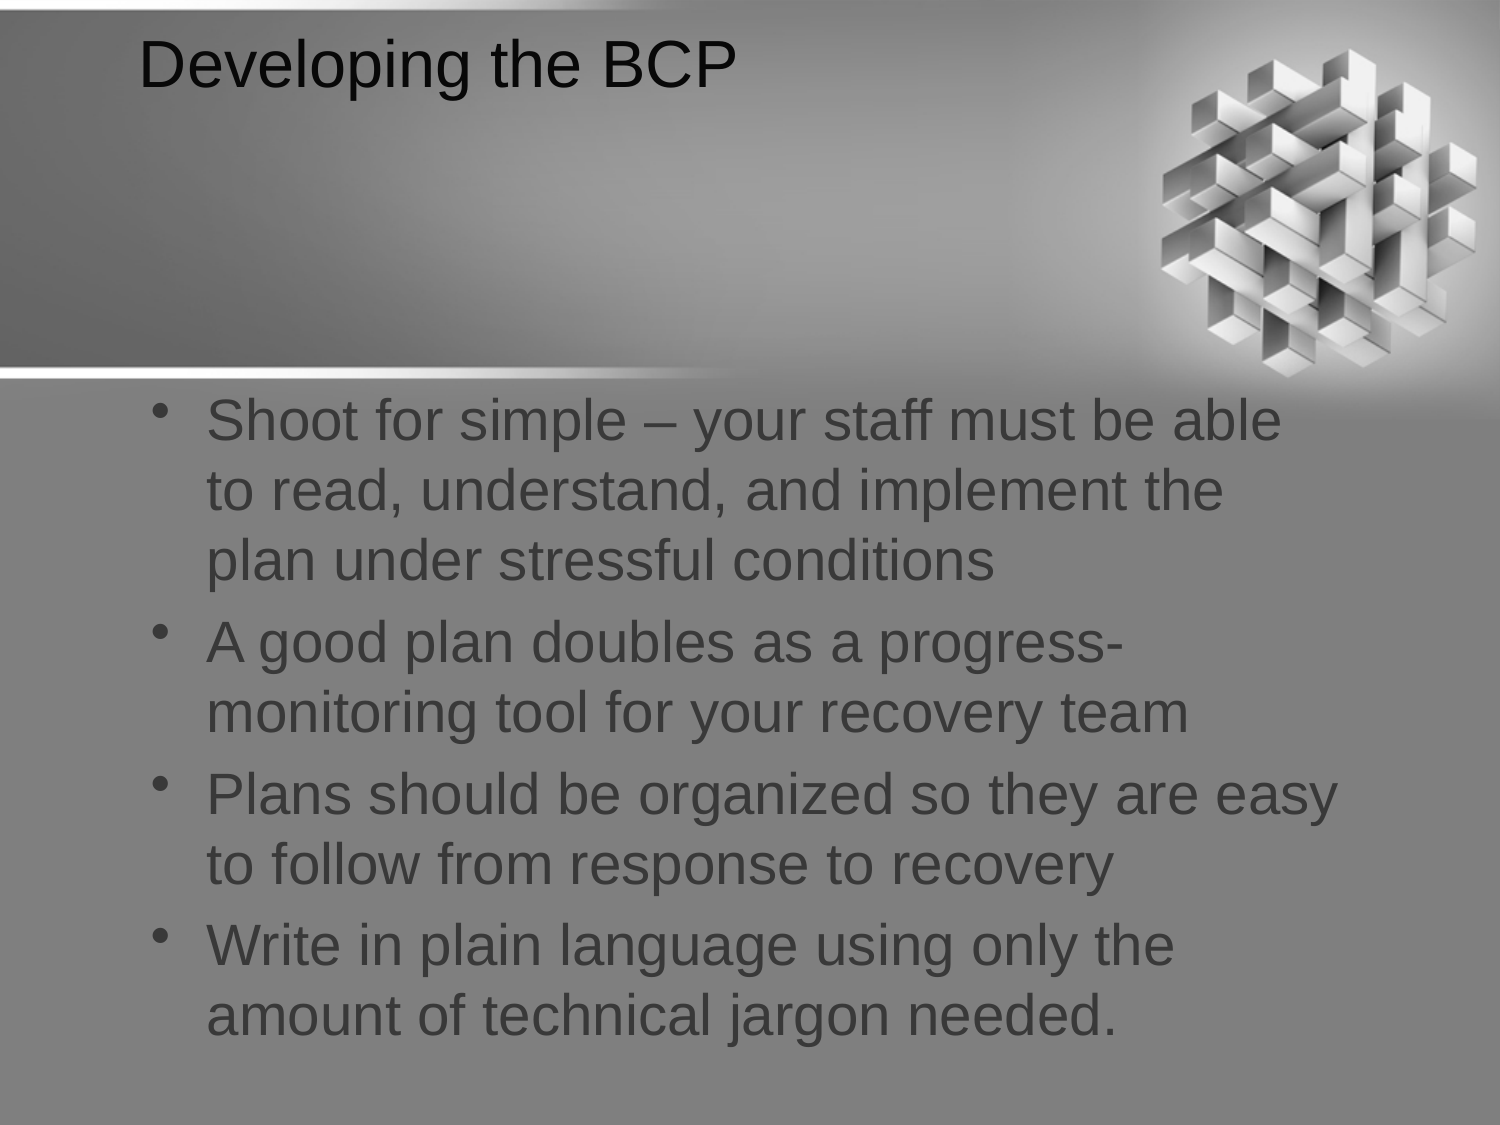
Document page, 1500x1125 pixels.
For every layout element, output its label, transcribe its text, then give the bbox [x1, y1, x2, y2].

picture [0, 0, 1500, 1125]
title Developing the BCP [123, 18, 1377, 103]
list Shoot for simple – your staff must be able to read, understand, and implement the plan under stressful conditions A good plan doubles as a progress-monitoring tool for your recovery team Plans should be organized so they are easy to follow from response to recovery Write in plain language using only the amount of technical jargon needed. [135, 374, 1365, 1059]
